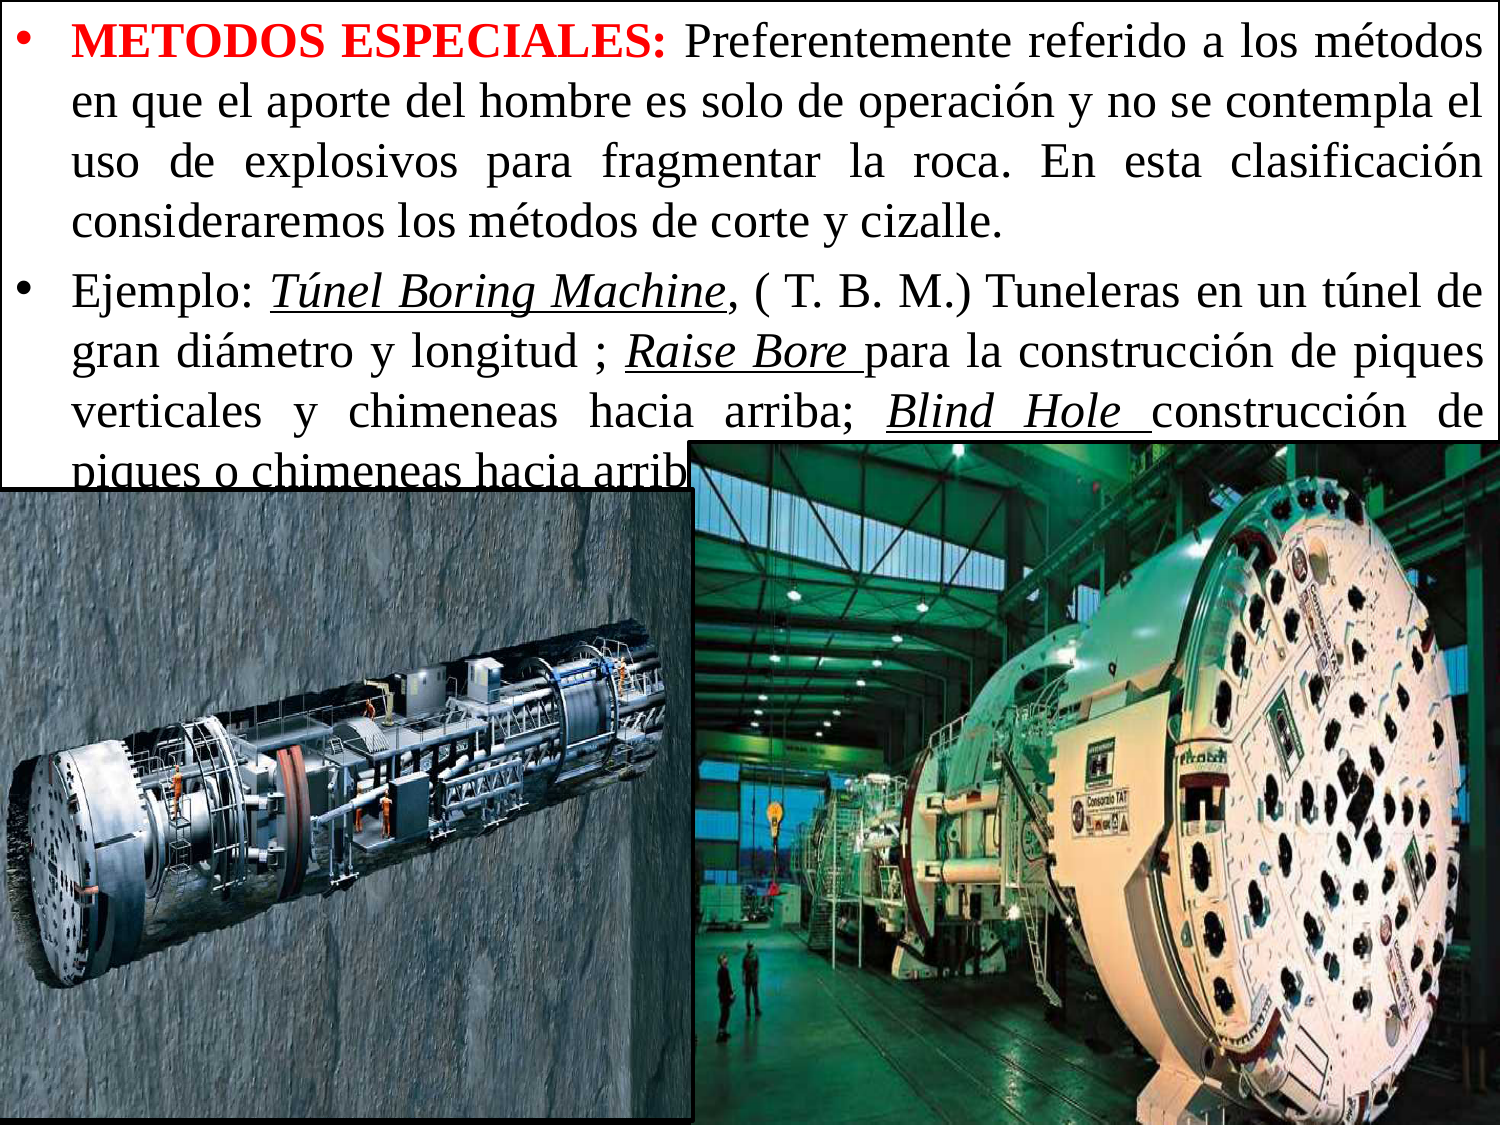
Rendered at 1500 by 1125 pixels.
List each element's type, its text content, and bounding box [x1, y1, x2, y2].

picture [0, 444, 1500, 1125]
list METODOS ESPECIALES: Preferentemente referido a los métodos en que el aporte del hombre es solo de operación y no se contempla el uso de explosivos para fragmentar la roca. En esta clasificación consideraremos los métodos de corte y cizalle. Ejemplo: Túnel Boring Machine, ( T. B. M.) Tuneleras en un túnel de gran diámetro y longitud ; Raise Bore para la construcción de piques verticales y chimeneas hacia arriba; Blind Hole construcción de piques o chimeneas hacia arriba. [0, 0, 1500, 487]
